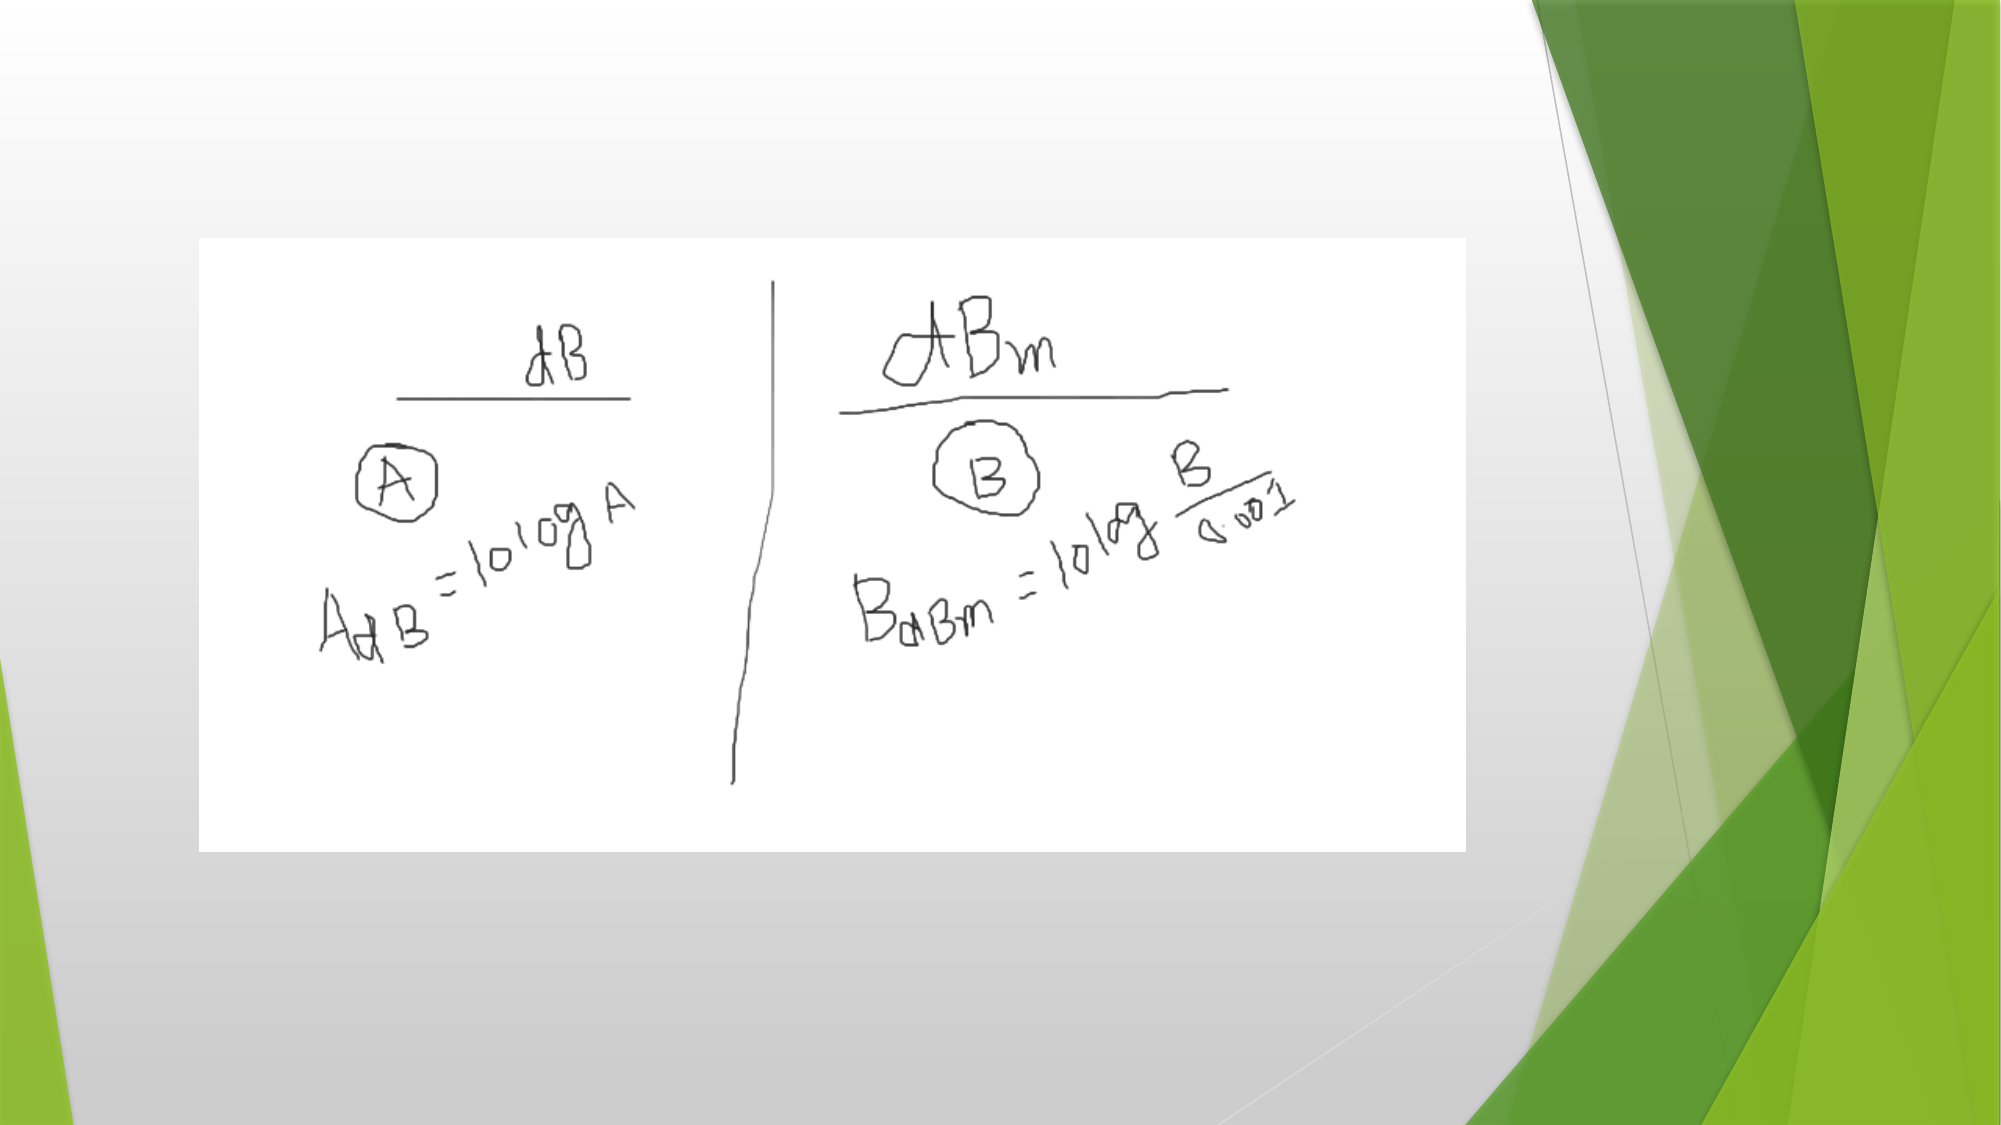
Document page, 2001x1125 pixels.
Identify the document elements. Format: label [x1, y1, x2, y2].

picture [199, 238, 1466, 852]
